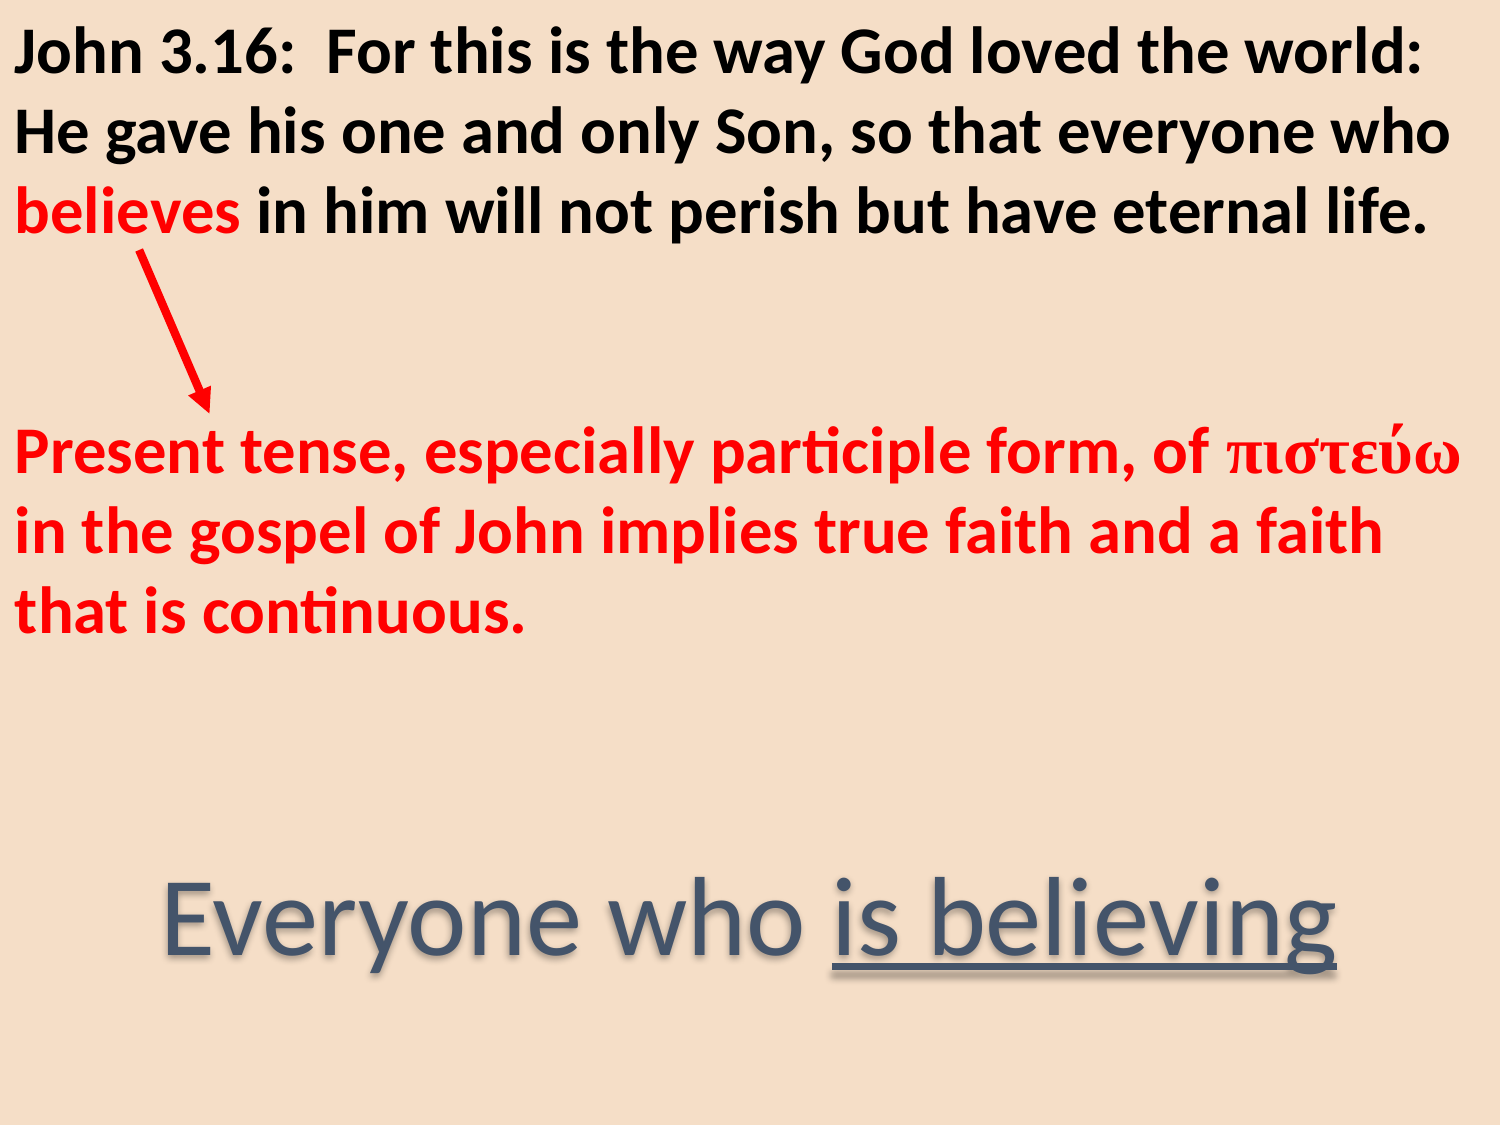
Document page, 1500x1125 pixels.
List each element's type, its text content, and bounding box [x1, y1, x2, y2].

text_box Everyone who is believing [145, 835, 1353, 986]
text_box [139, 249, 210, 414]
text_box John 3.16: For this is the way God loved the world: He gave his one and only Son, so that everyone who believes in him will not perish but have eternal life. Present tense, especially participle form, of πιστεύω in the gospel of John implies true faith and a faith that is continuous. [0, 0, 1500, 655]
